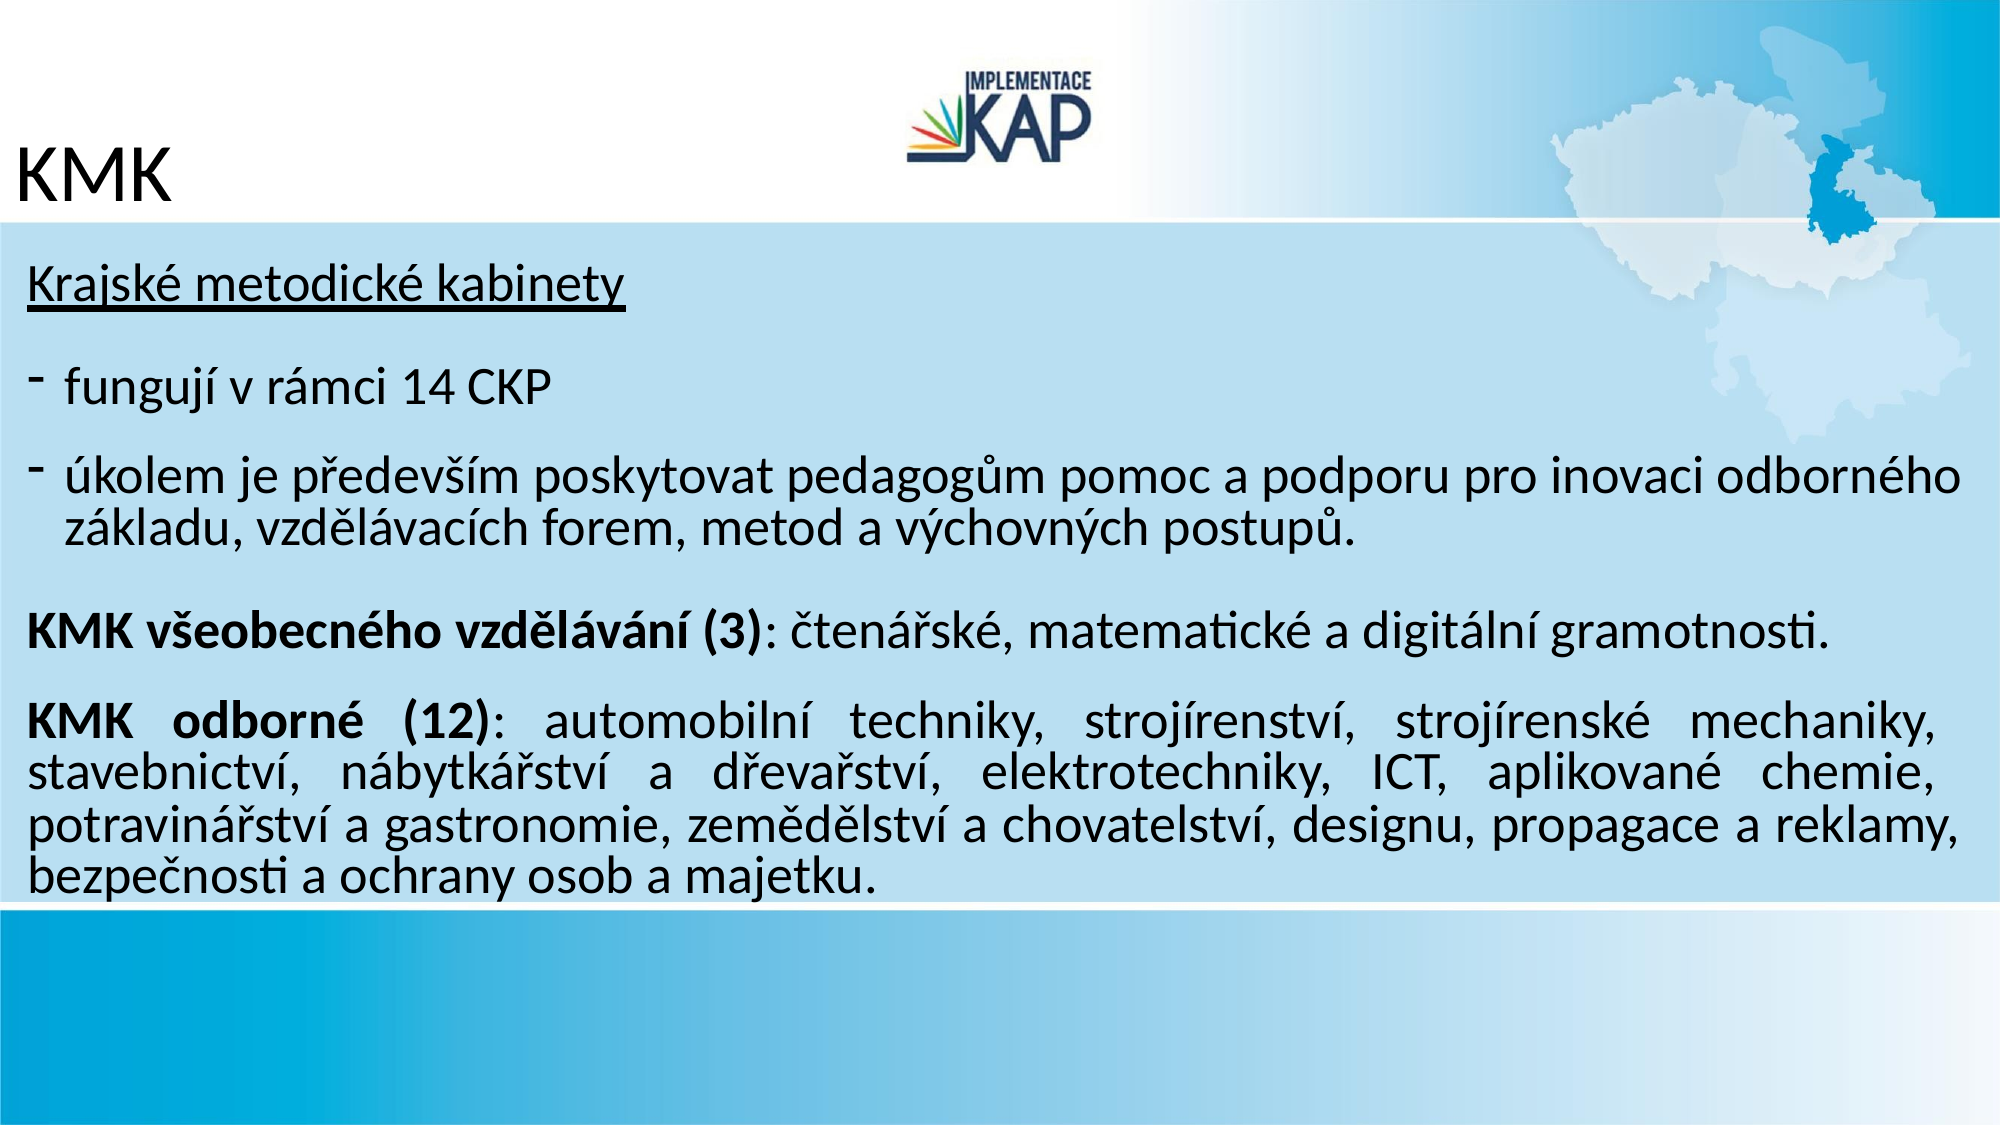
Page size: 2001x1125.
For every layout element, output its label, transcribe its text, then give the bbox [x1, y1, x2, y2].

title KMK [12, 115, 250, 306]
picture [0, 0, 2000, 1125]
text_box Krajské metodické kabinety fungují v rámci 14 CKP úkolem je především poskytovat pedagogům pomoc a podporu pro inovaci odborného základu, vzdělávacích forem, metod a výchovných postupů. KMK všeobecného vzdělávání (3): čtenářské, matematické a digitální gramotnosti. KMK odborné (12): automobilní techniky, strojírenství, strojírenské mechaniky, stavebnictví, nábytkářství a dřevařství, elektrotechniky, ICT, aplikované chemie, potravinářství a gastronomie, zemědělství a chovatelství, designu, propagace a reklamy, bezpečnosti a ochrany osob a majetku. [24, 237, 1979, 905]
